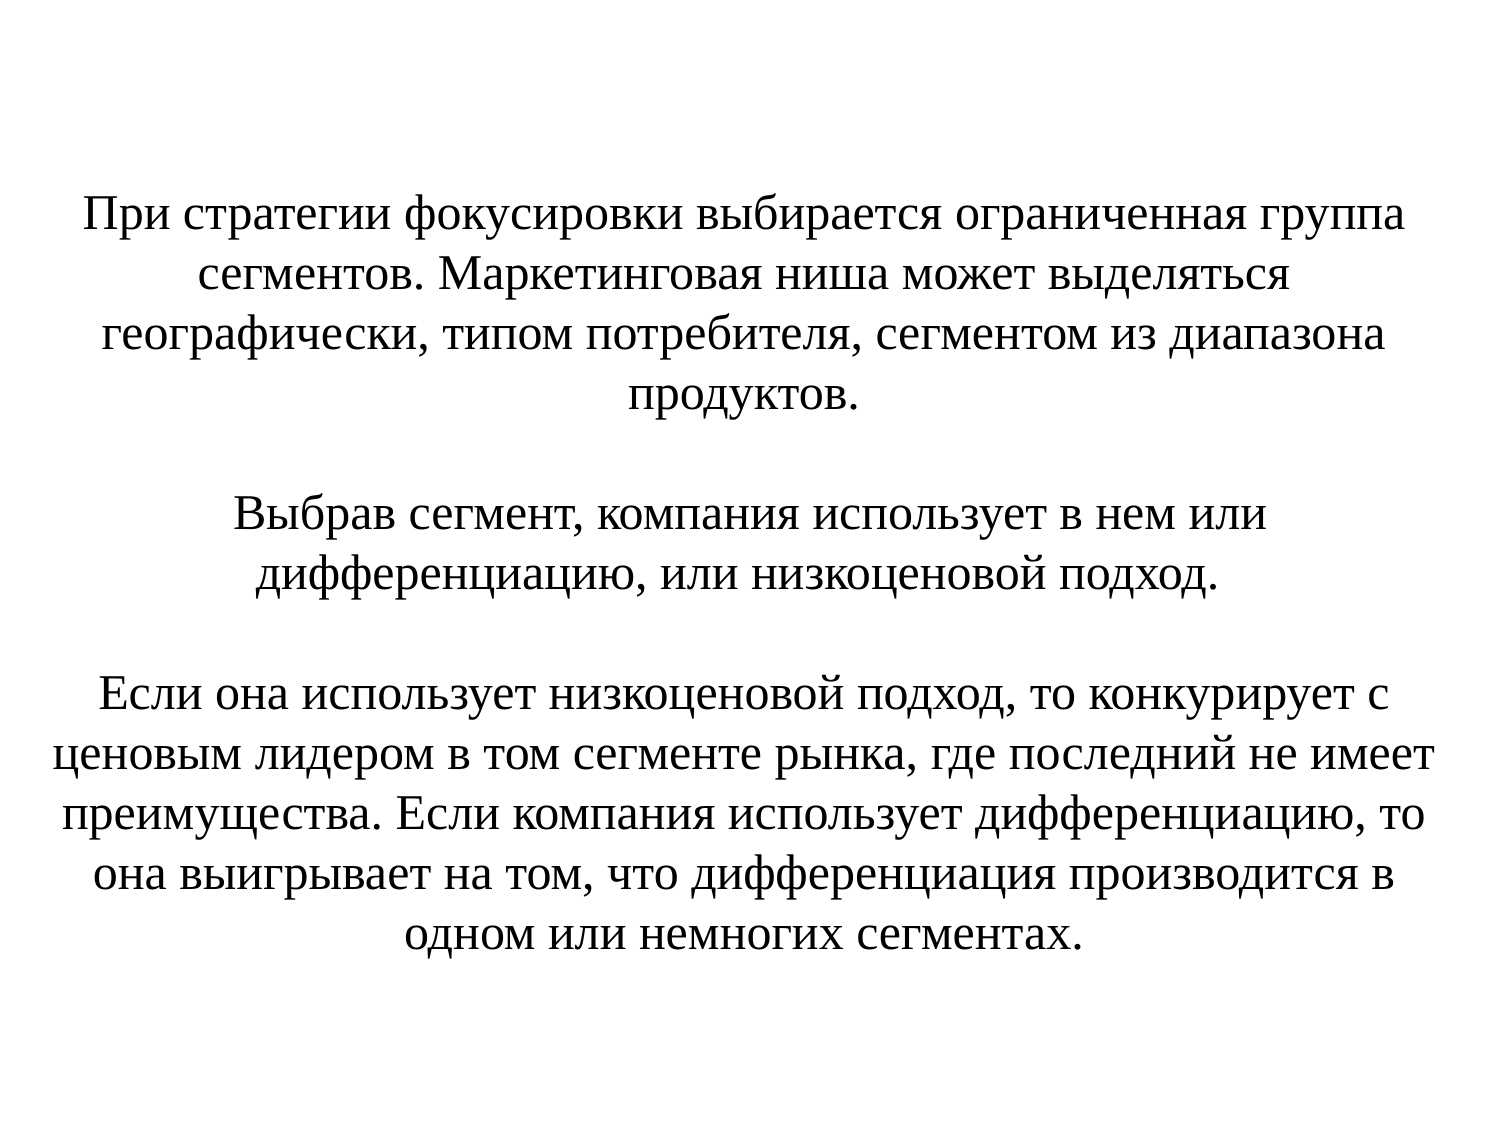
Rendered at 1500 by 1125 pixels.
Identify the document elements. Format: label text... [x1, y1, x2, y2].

title При стратегии фокусировки выбирается ограниченная группа сегментов. Маркетинговая ниша может выделяться географически, типом потребителя, сегментом из диапазона продуктов. Выбрав сегмент, компания использует в нем или дифференциацию, или низкоценовой подход. Если она использует низкоценовой подход, то конкурирует с ценовым лидером в том сегменте рынка, где последний не имеет преимущества. Если компания использует дифференциацию, то она выигрывает на том, что дифференциация производится в одном или немногих сегментах. [17, 45, 1471, 1094]
